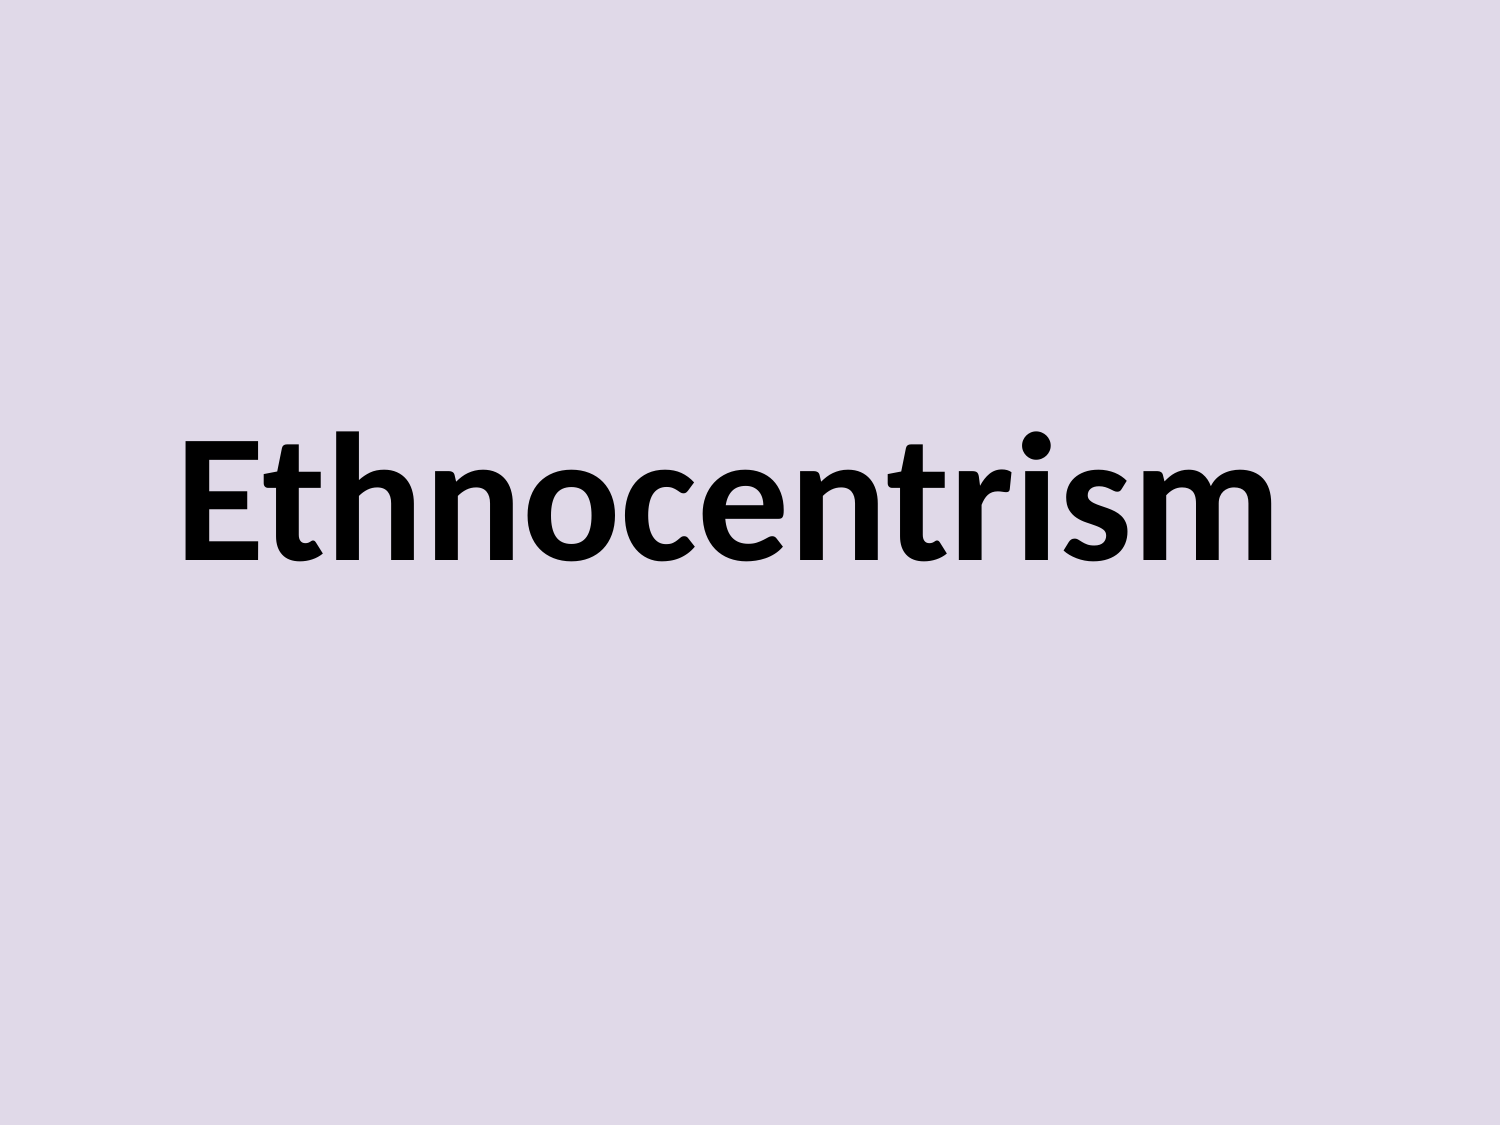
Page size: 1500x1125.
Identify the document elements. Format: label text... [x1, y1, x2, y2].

title Ethnocentrism [75, 45, 1425, 929]
